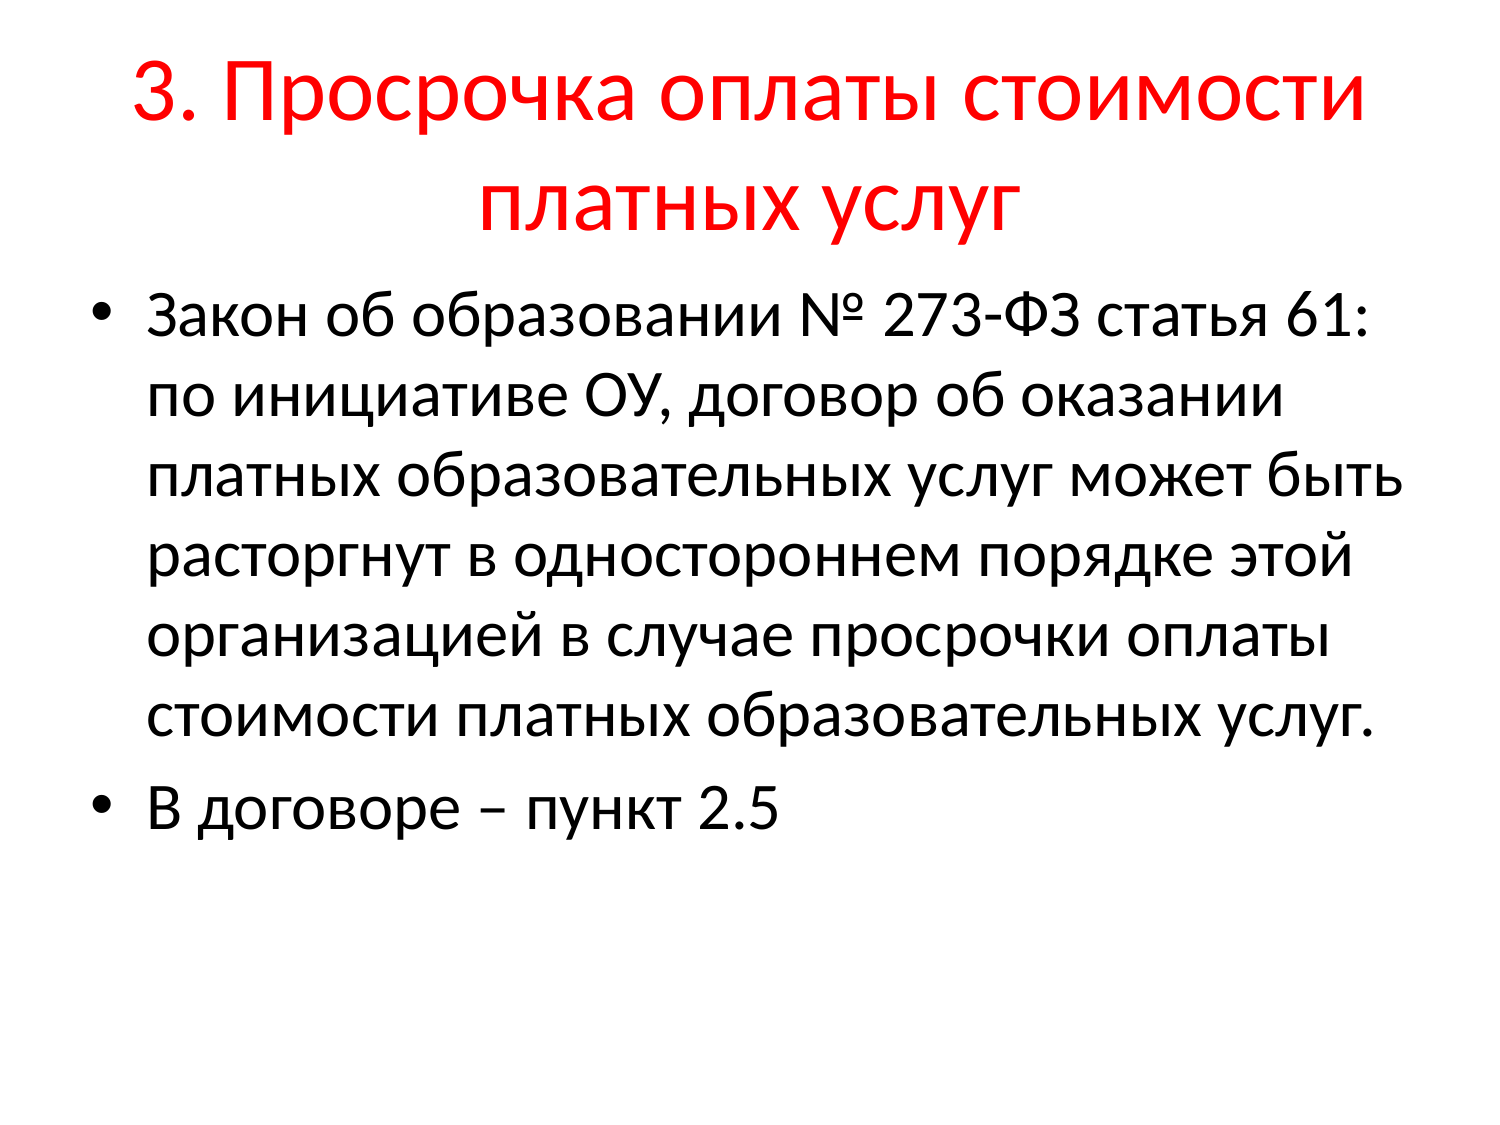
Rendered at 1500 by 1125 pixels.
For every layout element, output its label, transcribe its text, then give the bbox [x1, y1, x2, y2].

list Закон об образовании № 273-ФЗ статья 61: по инициативе ОУ, договор об оказании платных образовательных услуг может быть расторгнут в одностороннем порядке этой организацией в случае просрочки оплаты стоимости платных образовательных услуг. В договоре – пункт 2.5 [74, 262, 1426, 1006]
title 3. Просрочка оплаты стоимости платных услуг [74, 44, 1426, 233]
